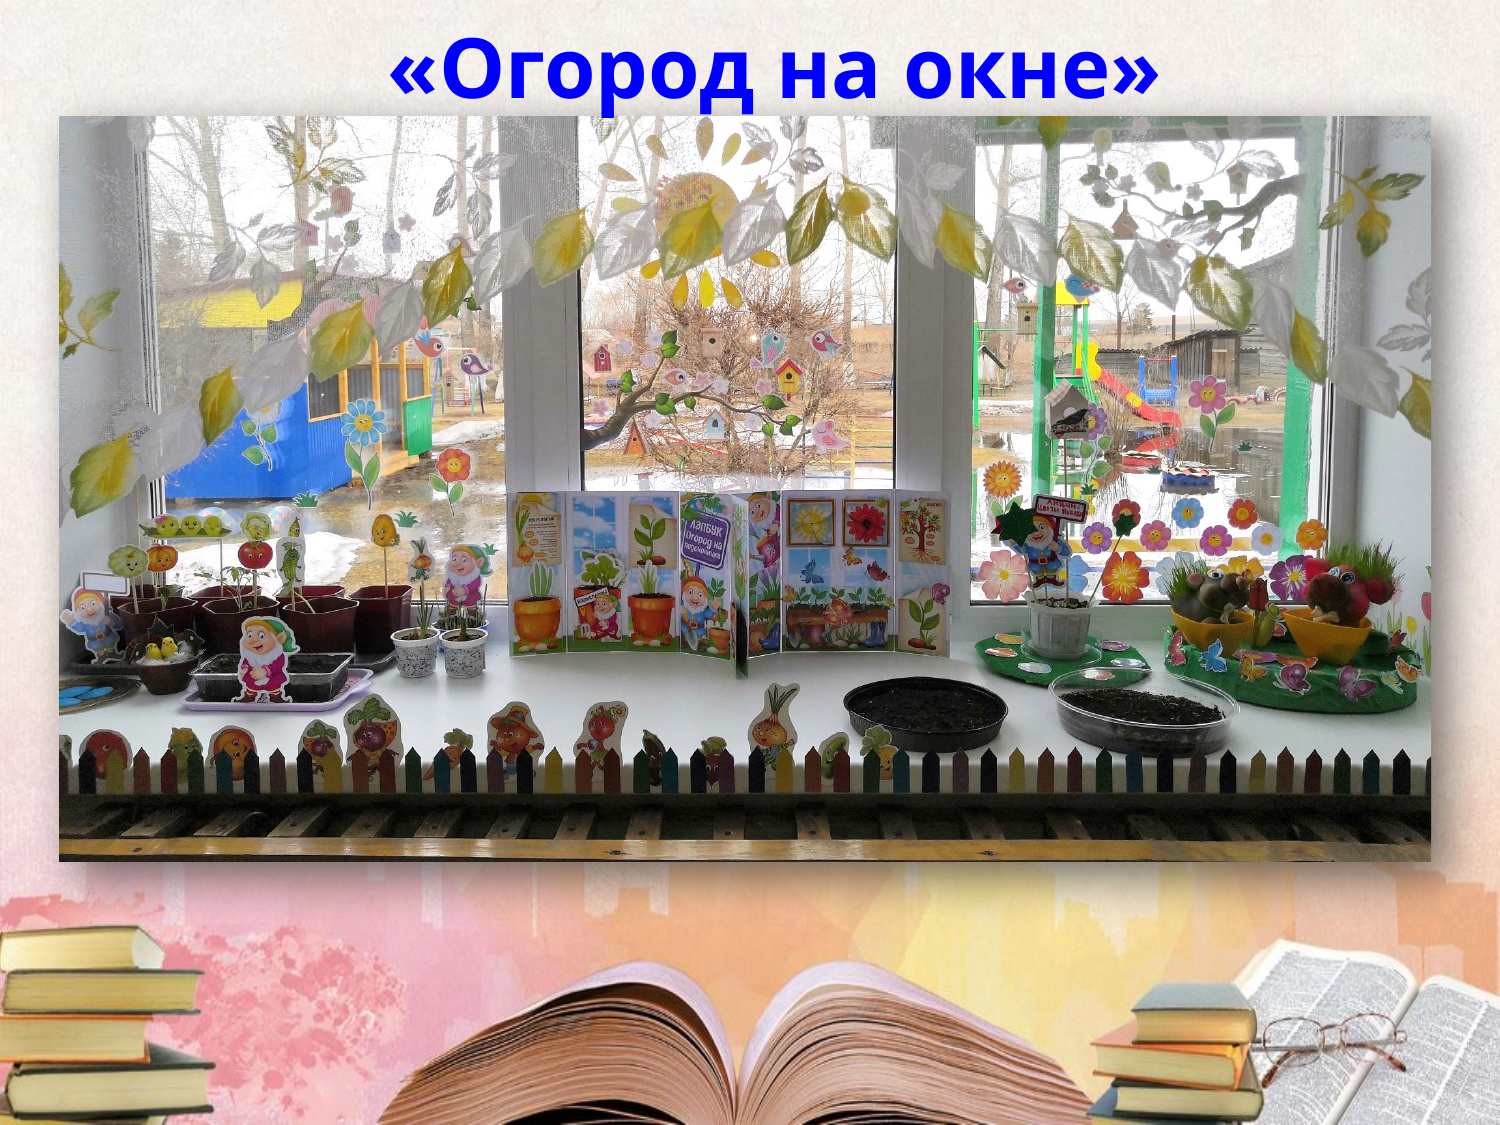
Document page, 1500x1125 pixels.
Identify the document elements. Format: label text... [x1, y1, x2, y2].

text_box «Огород на окне» [373, 7, 1178, 116]
picture [0, 0, 1500, 1125]
